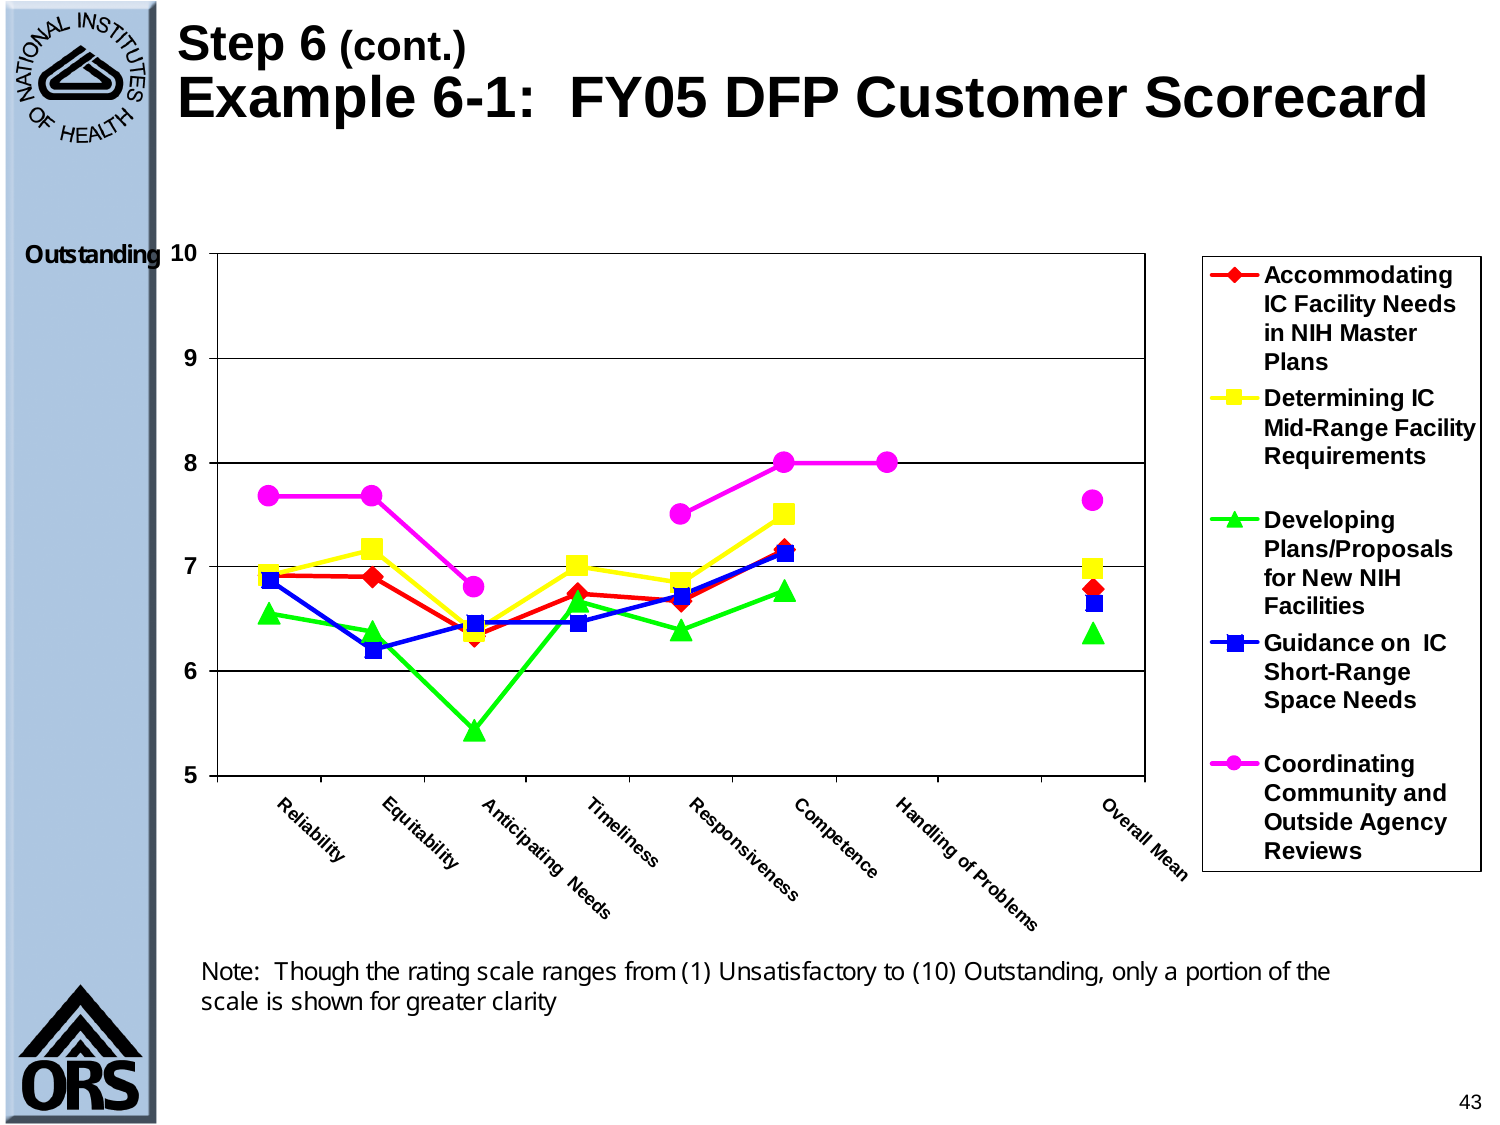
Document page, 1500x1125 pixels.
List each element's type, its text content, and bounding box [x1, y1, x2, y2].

title Step 6 (cont.) Example 6-1: FY05 DFP Customer Scorecard [161, 62, 1500, 138]
picture [9, 212, 1491, 1027]
slide_number 43 [1372, 1081, 1498, 1125]
